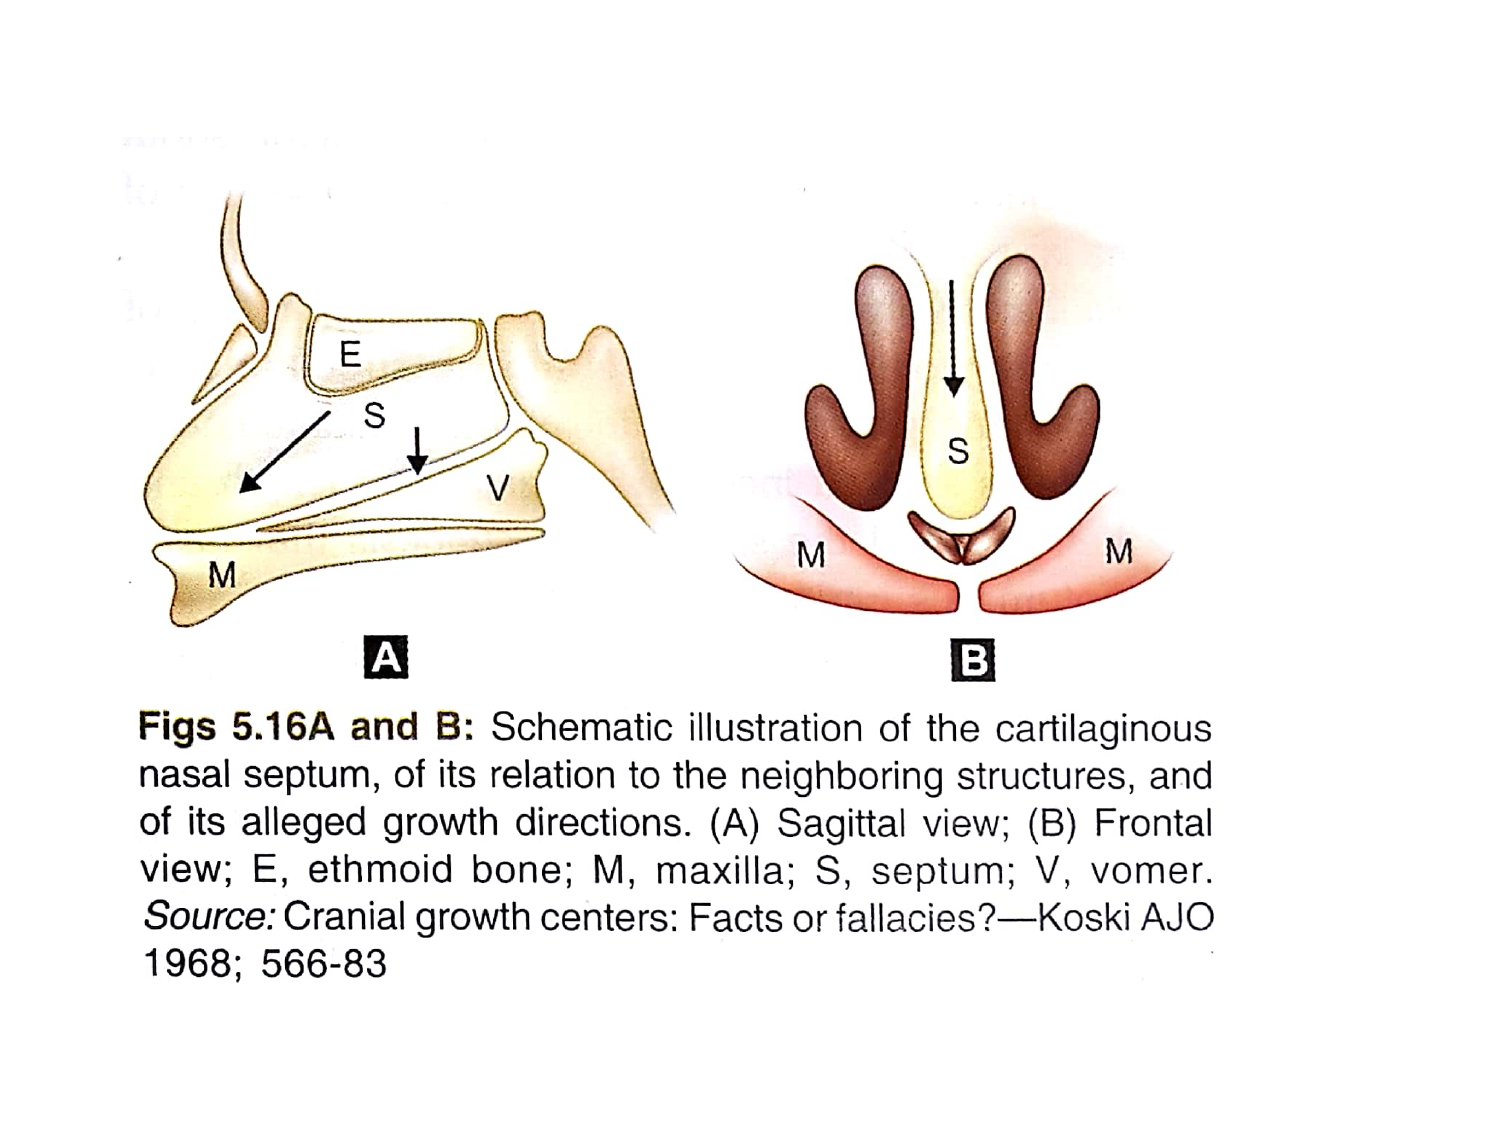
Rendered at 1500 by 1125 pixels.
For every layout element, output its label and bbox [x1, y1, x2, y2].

list [110, 137, 1259, 1024]
